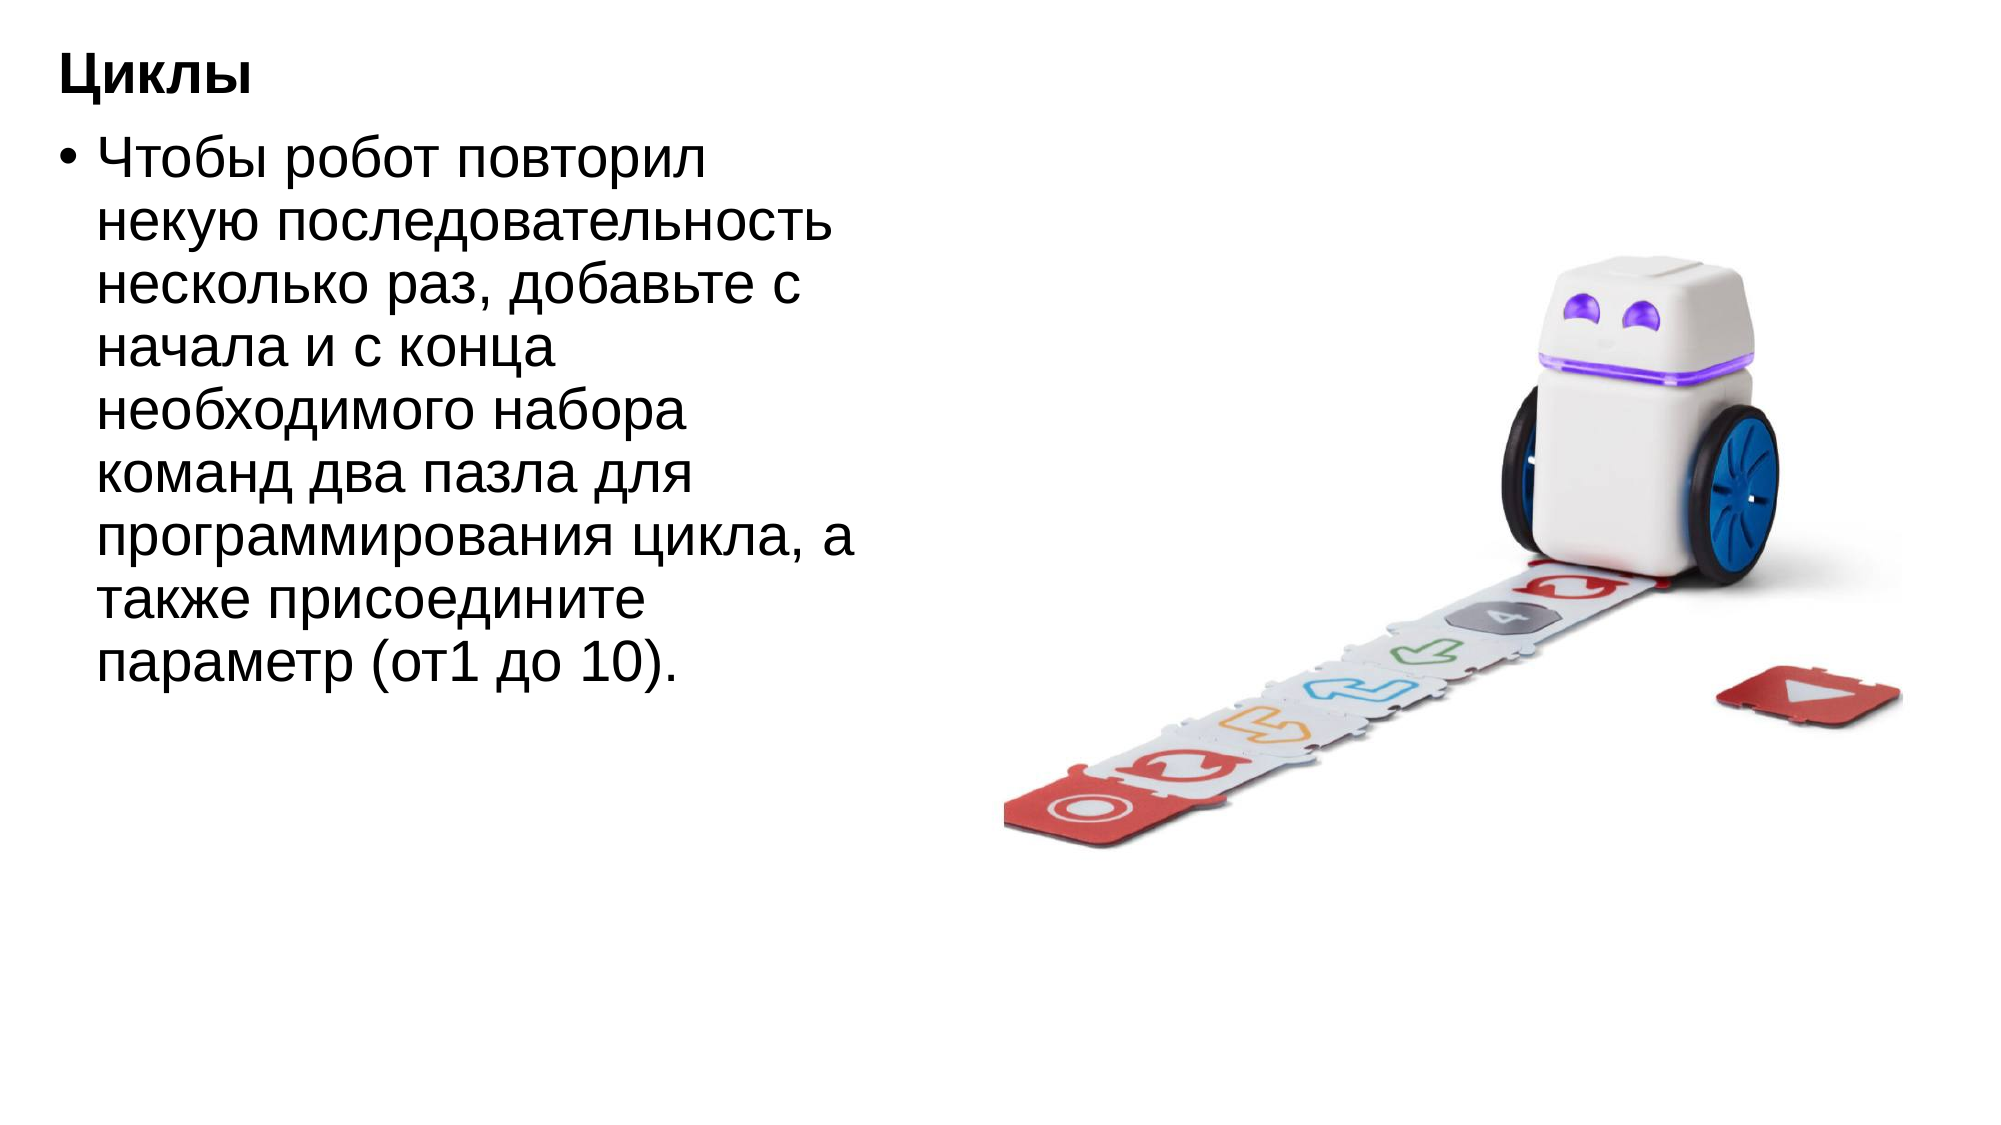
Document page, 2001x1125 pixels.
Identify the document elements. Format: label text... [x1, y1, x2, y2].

picture [933, 140, 1921, 923]
list Циклы Чтобы робот повторил некую последовательность несколько раз, добавьте с начала и с конца необходимого набора команд два пазла для программирования цикла, а также присоедините параметр (от1 до 10). [43, 35, 875, 1088]
